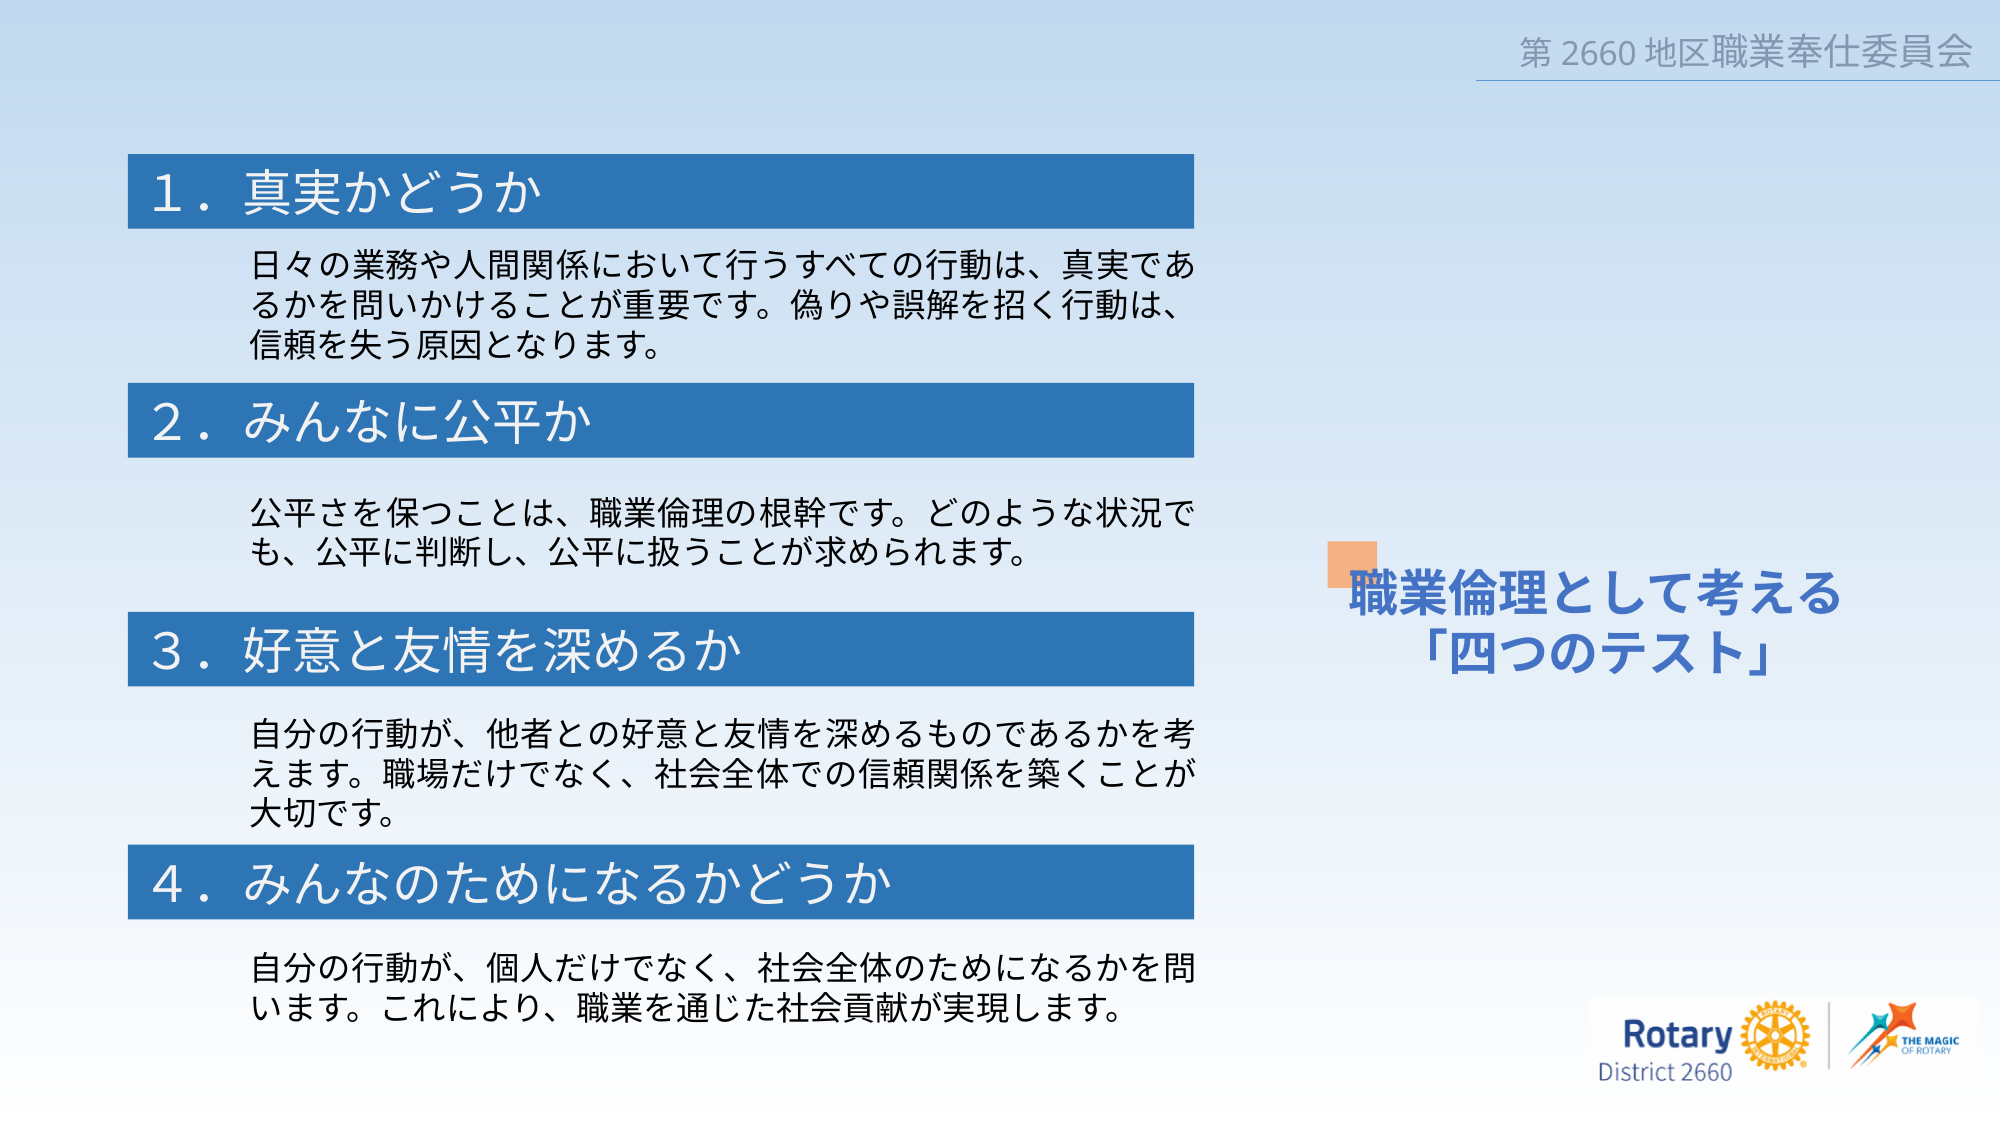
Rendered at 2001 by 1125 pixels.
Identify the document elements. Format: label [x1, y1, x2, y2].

text_box [127, 131, 1212, 1036]
picture [1582, 990, 1984, 1091]
text_box [1327, 541, 2000, 691]
text_box [1476, 20, 2000, 127]
